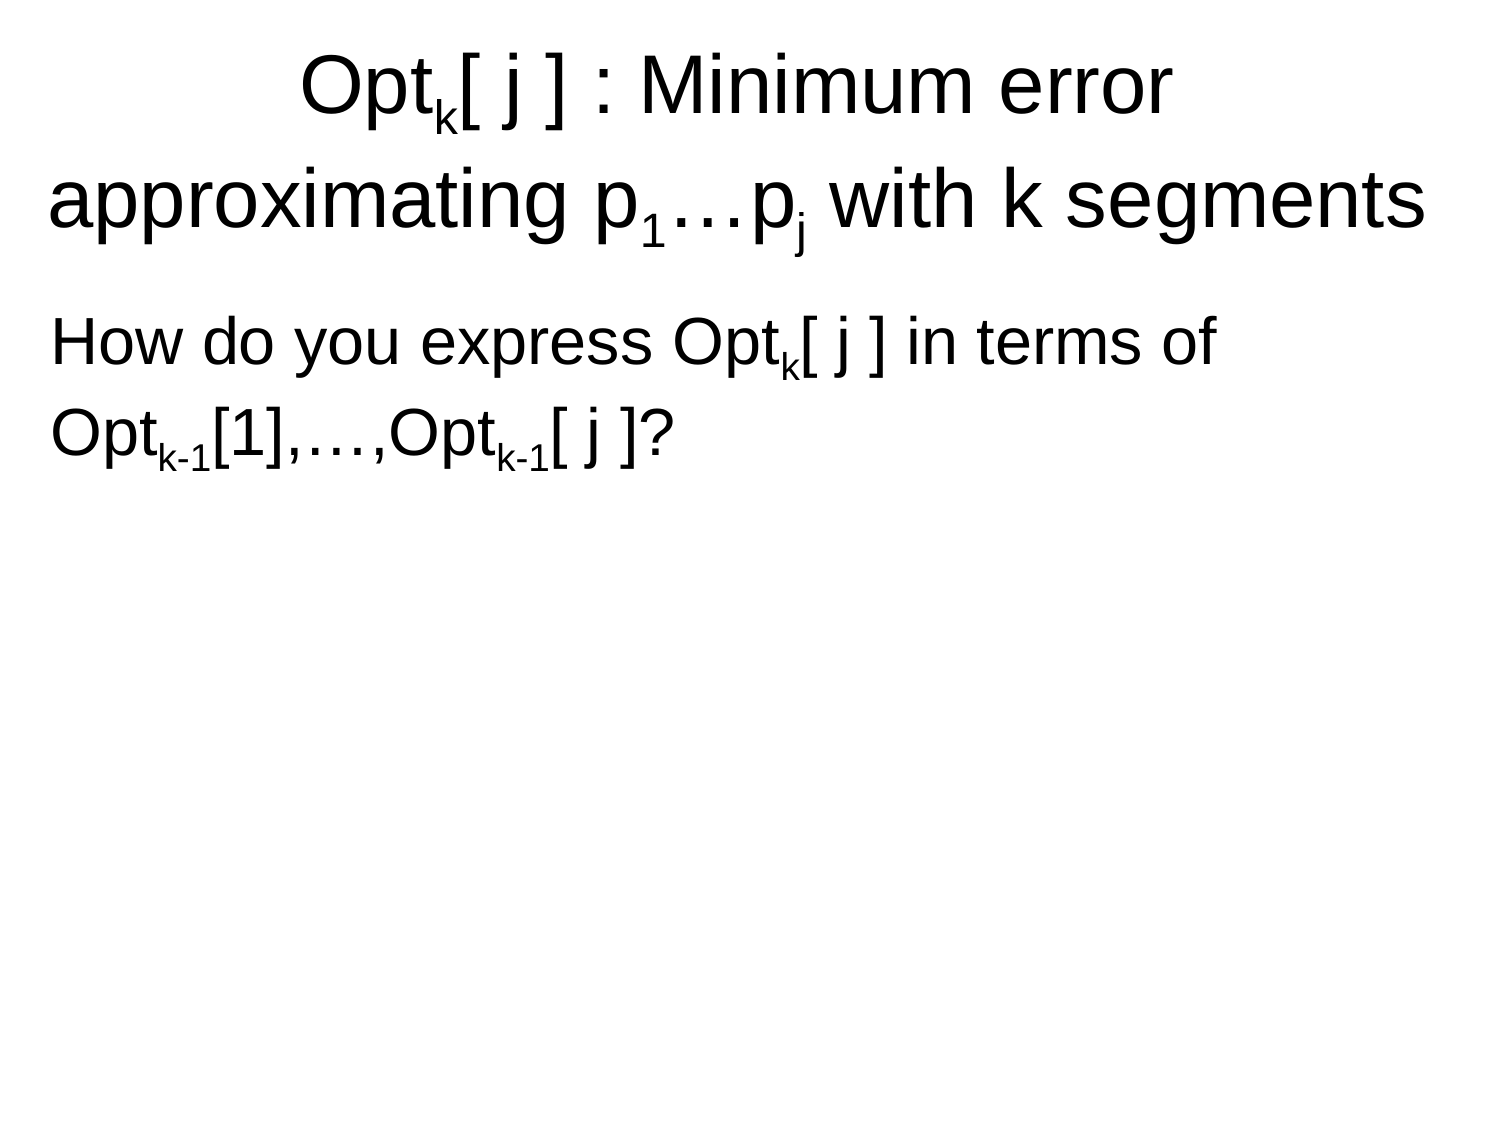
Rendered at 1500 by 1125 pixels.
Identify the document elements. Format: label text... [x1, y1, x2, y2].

text_box How do you express Optk[ j ] in terms of Optk-1[1],…,Optk-1[ j ]? [35, 290, 1252, 487]
title Optk[ j ] : Minimum error approximating p1…pj with k segments [24, 50, 1450, 238]
